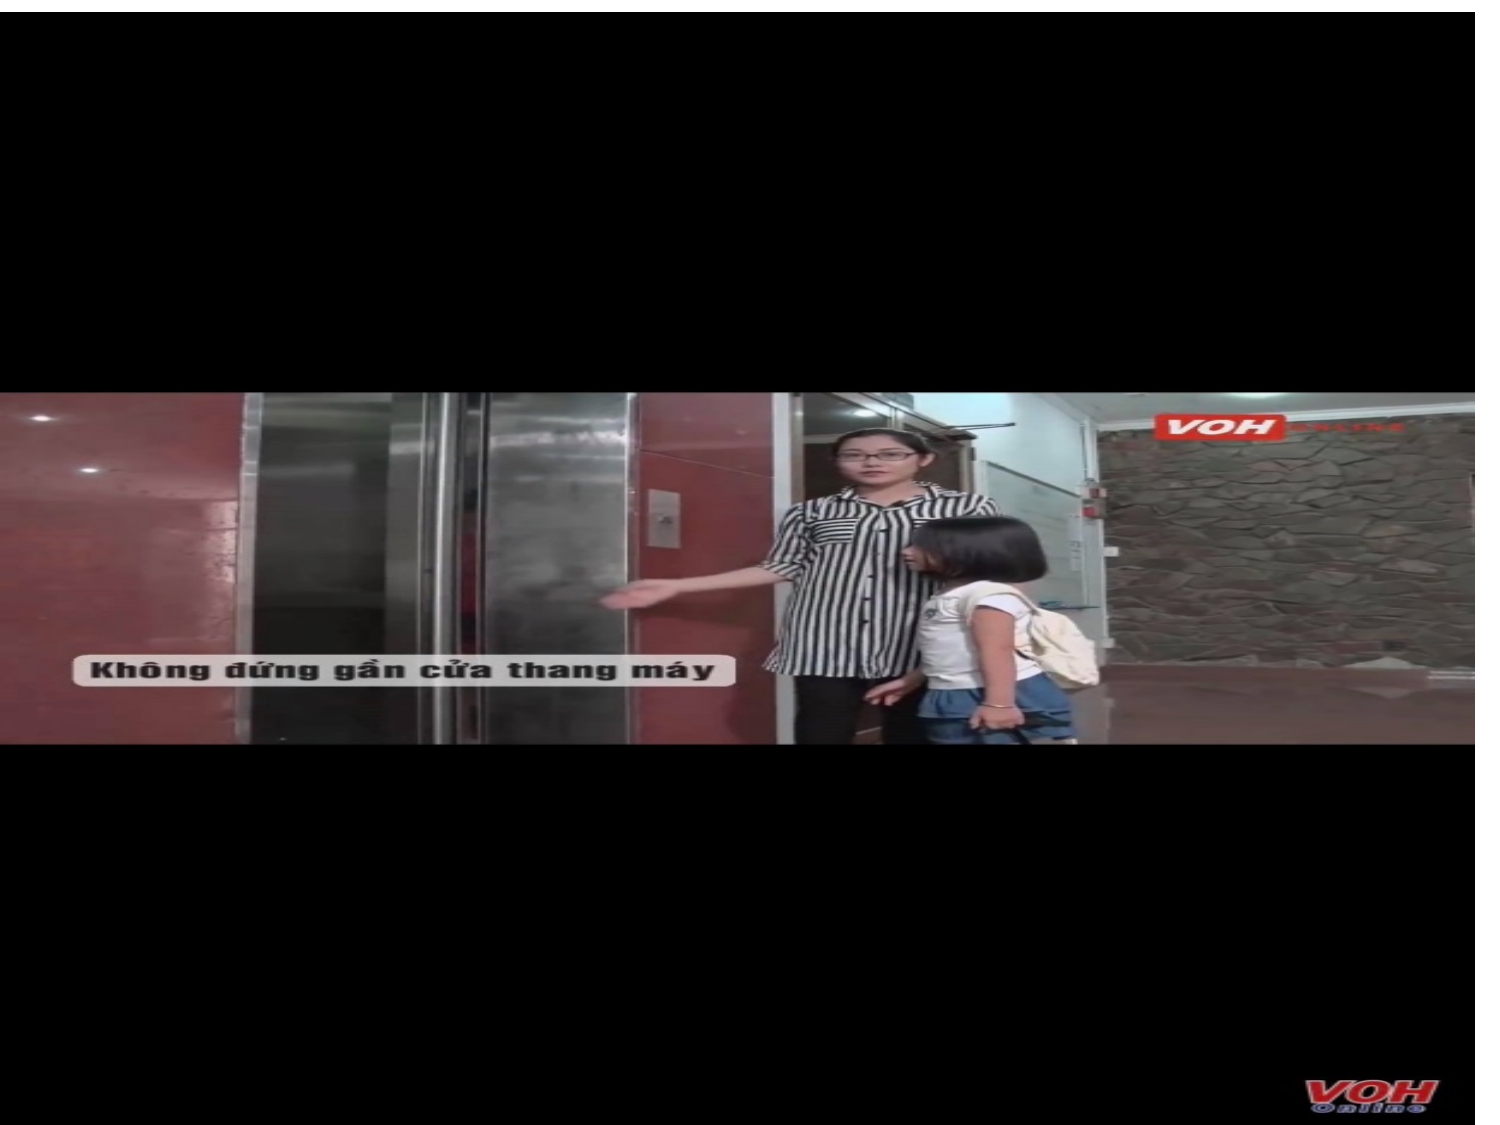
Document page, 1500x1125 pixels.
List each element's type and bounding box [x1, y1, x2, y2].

list [0, 12, 1476, 1125]
